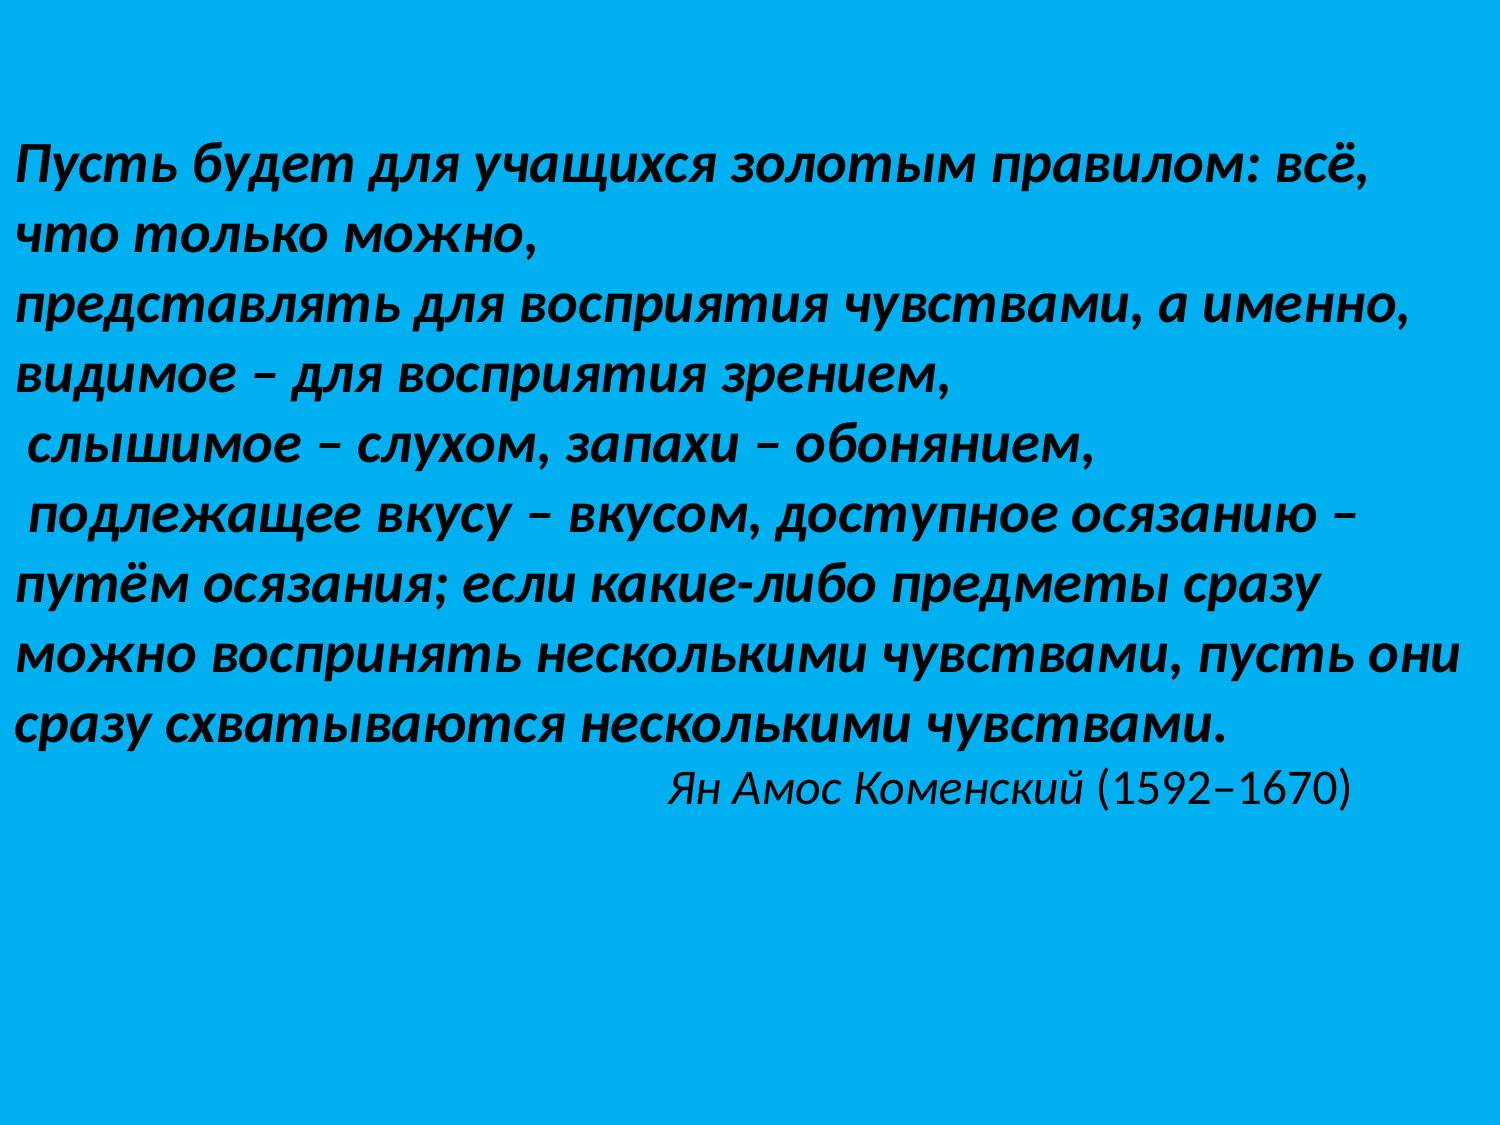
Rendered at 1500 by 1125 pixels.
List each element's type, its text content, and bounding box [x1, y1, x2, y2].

text_box Пусть будет для учащихся золотым правилом: всё, что только можно, представлять для восприятия чувствами, а именно, видимое – для восприятия зрением, слышимое – слухом, запахи – обонянием, подлежащее вкусу – вкусом, доступное осязанию – путём осязания; если какие-либо предметы сразу можно воспринять несколькими чувствами, пусть они сразу схватываются несколькими чувствами. Ян Амос Коменский (1592–1670) [0, 117, 1500, 822]
